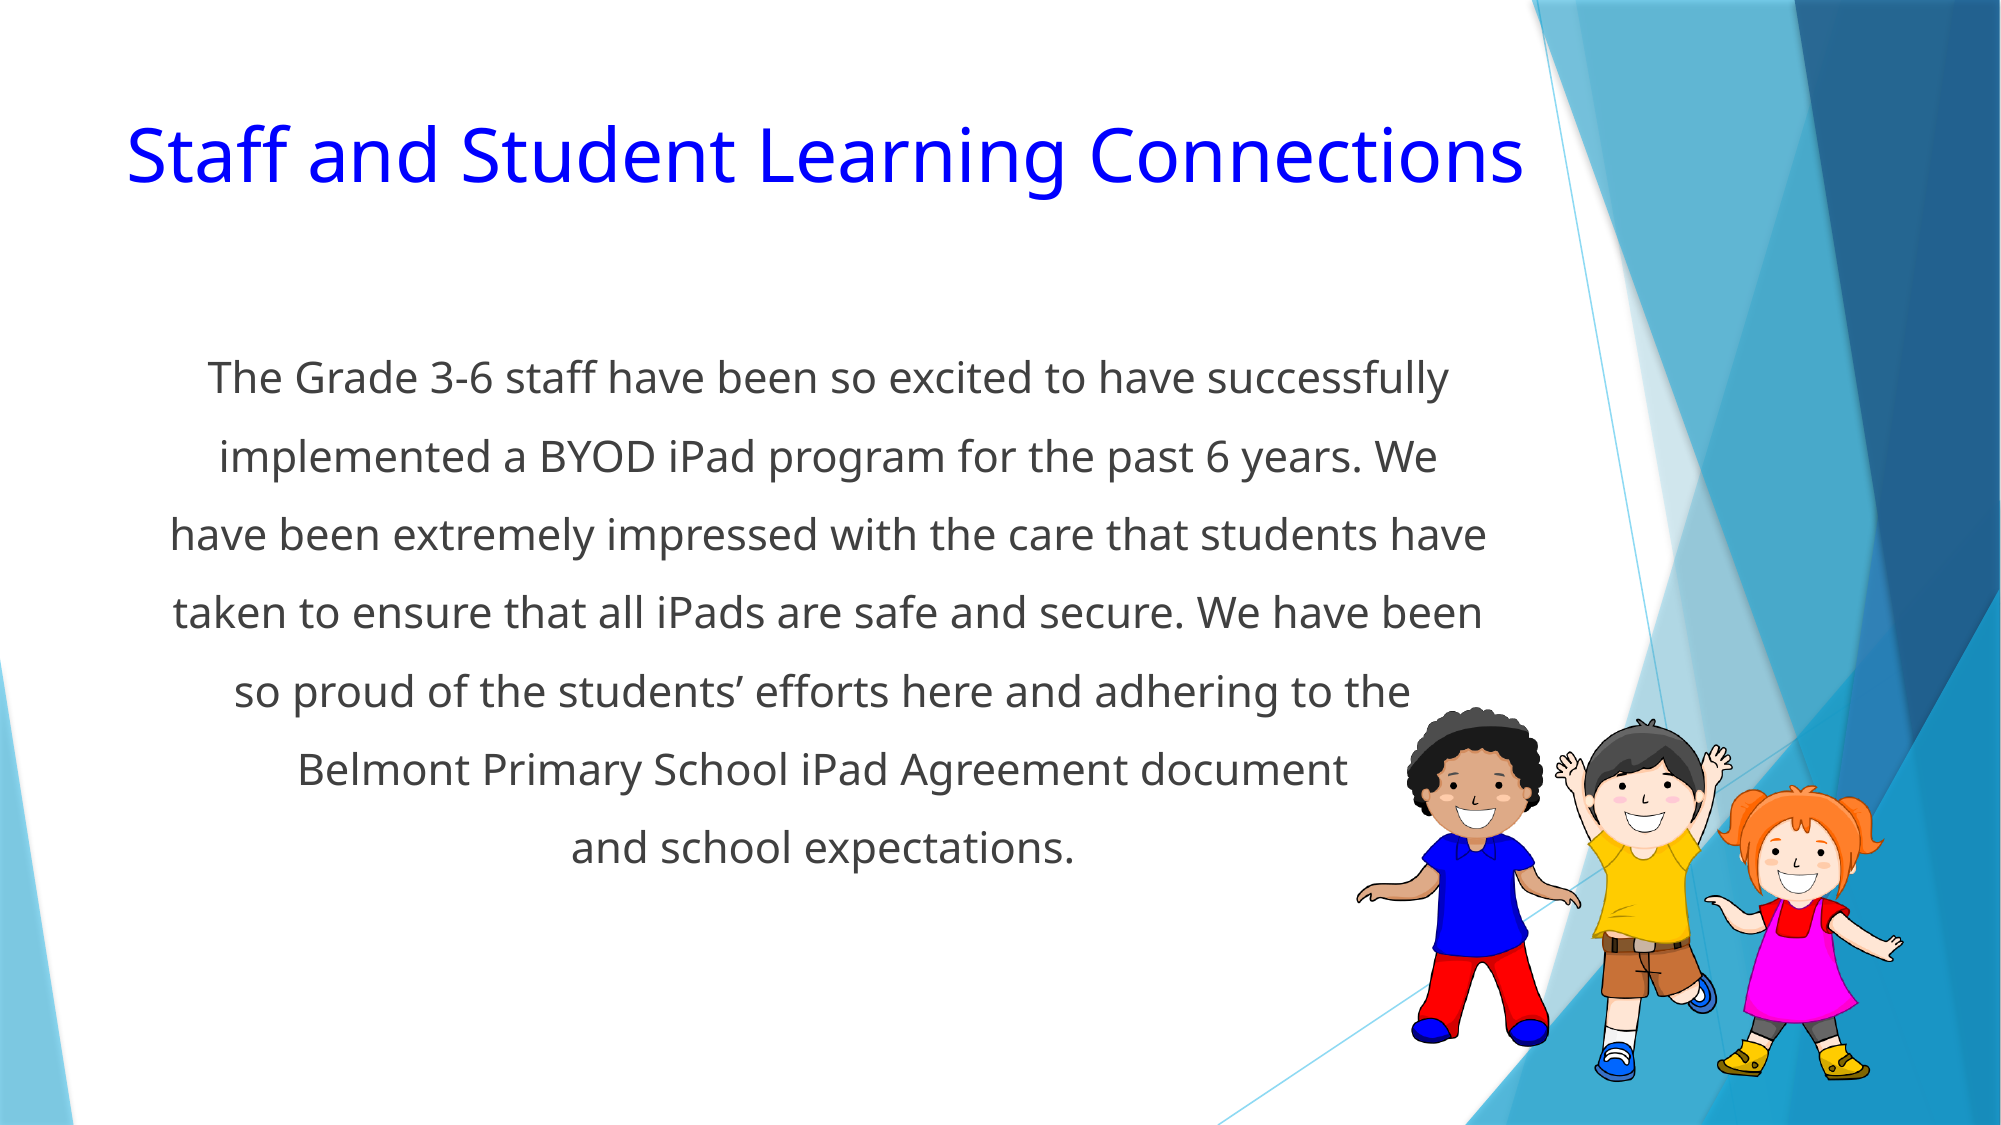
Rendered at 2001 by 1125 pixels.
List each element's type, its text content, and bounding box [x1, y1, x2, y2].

title Staff and Student Learning Connections [111, 99, 1629, 317]
list The Grade 3-6 staff have been so excited to have successfully implemented a BYOD iPad program for the past 6 years. We have been extremely impressed with the care that students have taken to ensure that all iPads are safe and secure. We have been so proud of the students’ efforts here and adhering to the Belmont Primary School iPad Agreement document and school expectations. [149, 316, 1509, 964]
picture [1350, 702, 1907, 1088]
